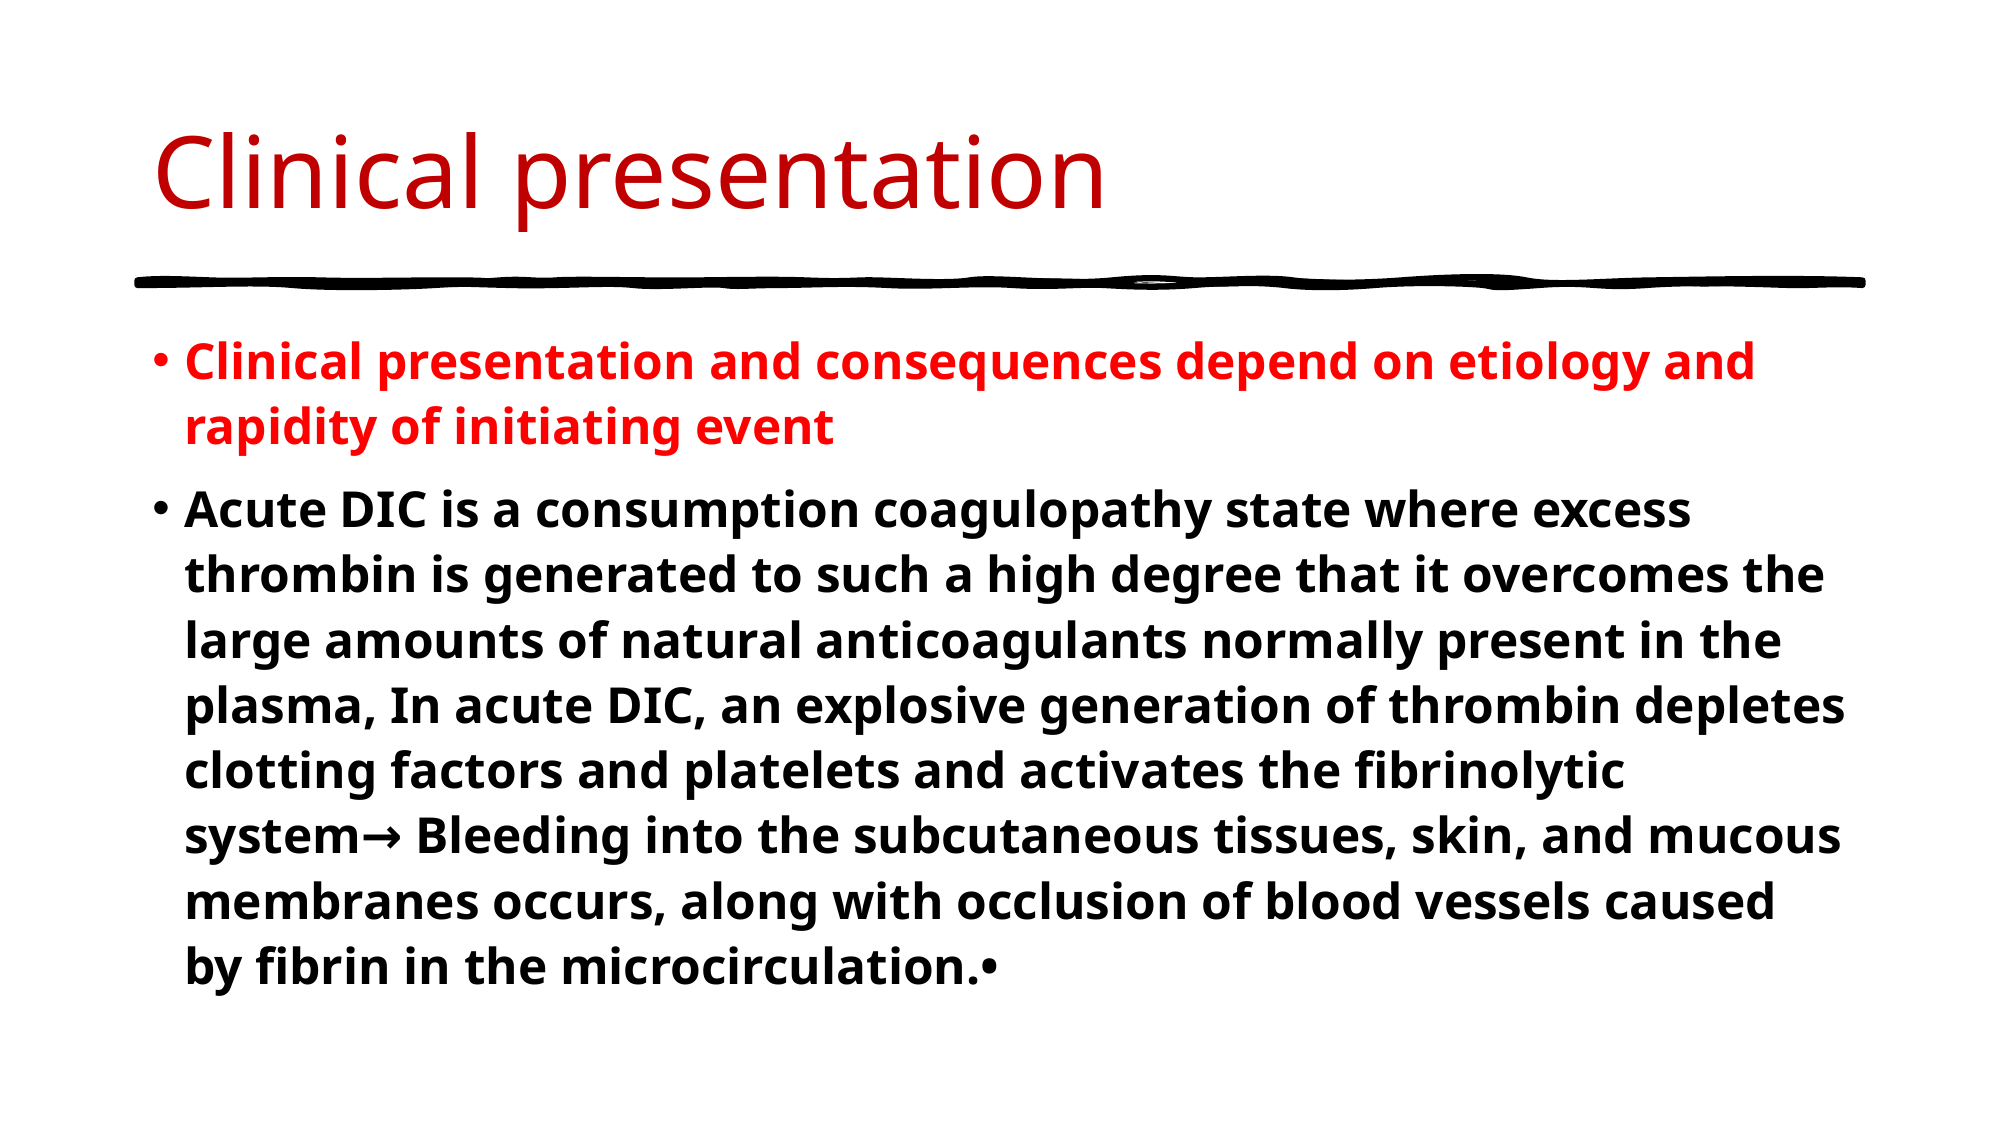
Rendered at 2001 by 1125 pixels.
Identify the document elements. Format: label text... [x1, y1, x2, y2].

list Clinical presentation and consequences depend on etiology and rapidity of initiating event Acute DIC is a consumption coagulopathy state where excess thrombin is generated to such a high degree that it overcomes the large amounts of natural anticoagulants normally present in the plasma, In acute DIC, an explosive generation of thrombin depletes clotting factors and platelets and activates the fibrinolytic system→ Bleeding into the subcutaneous tissues, skin, and mucous membranes occurs, along with occlusion of blood vessels caused by fibrin in the microcirculation.• [137, 316, 1863, 1014]
title Clinical presentation [137, 59, 1863, 278]
